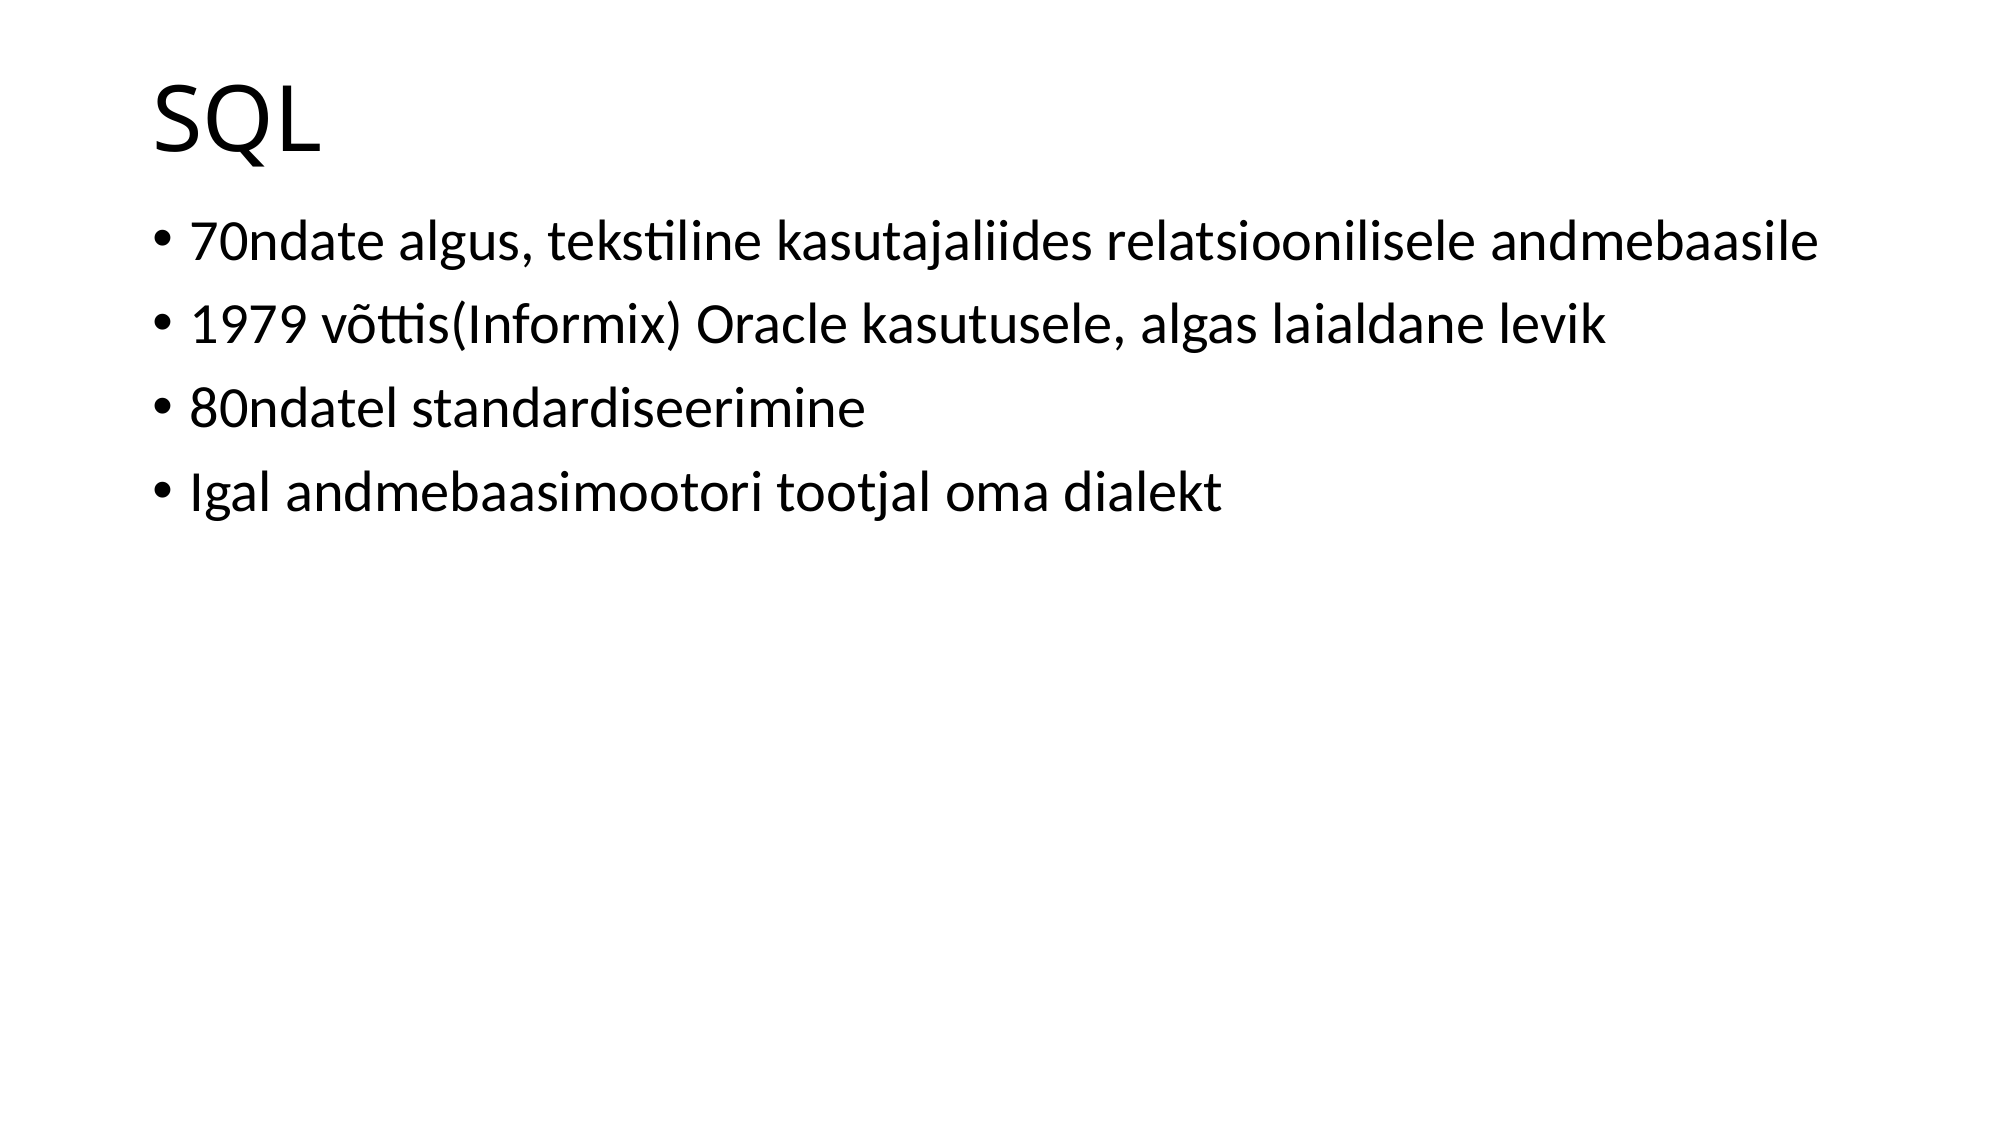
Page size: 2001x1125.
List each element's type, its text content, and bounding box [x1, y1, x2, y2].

title SQL [137, 59, 1863, 185]
list 70ndate algus, tekstiline kasutajaliides relatsioonilisele andmebaasile 1979 võttis(Informix) Oracle kasutusele, algas laialdane levik 80ndatel standardiseerimine Igal andmebaasimootori tootjal oma dialekt [137, 202, 1863, 1103]
